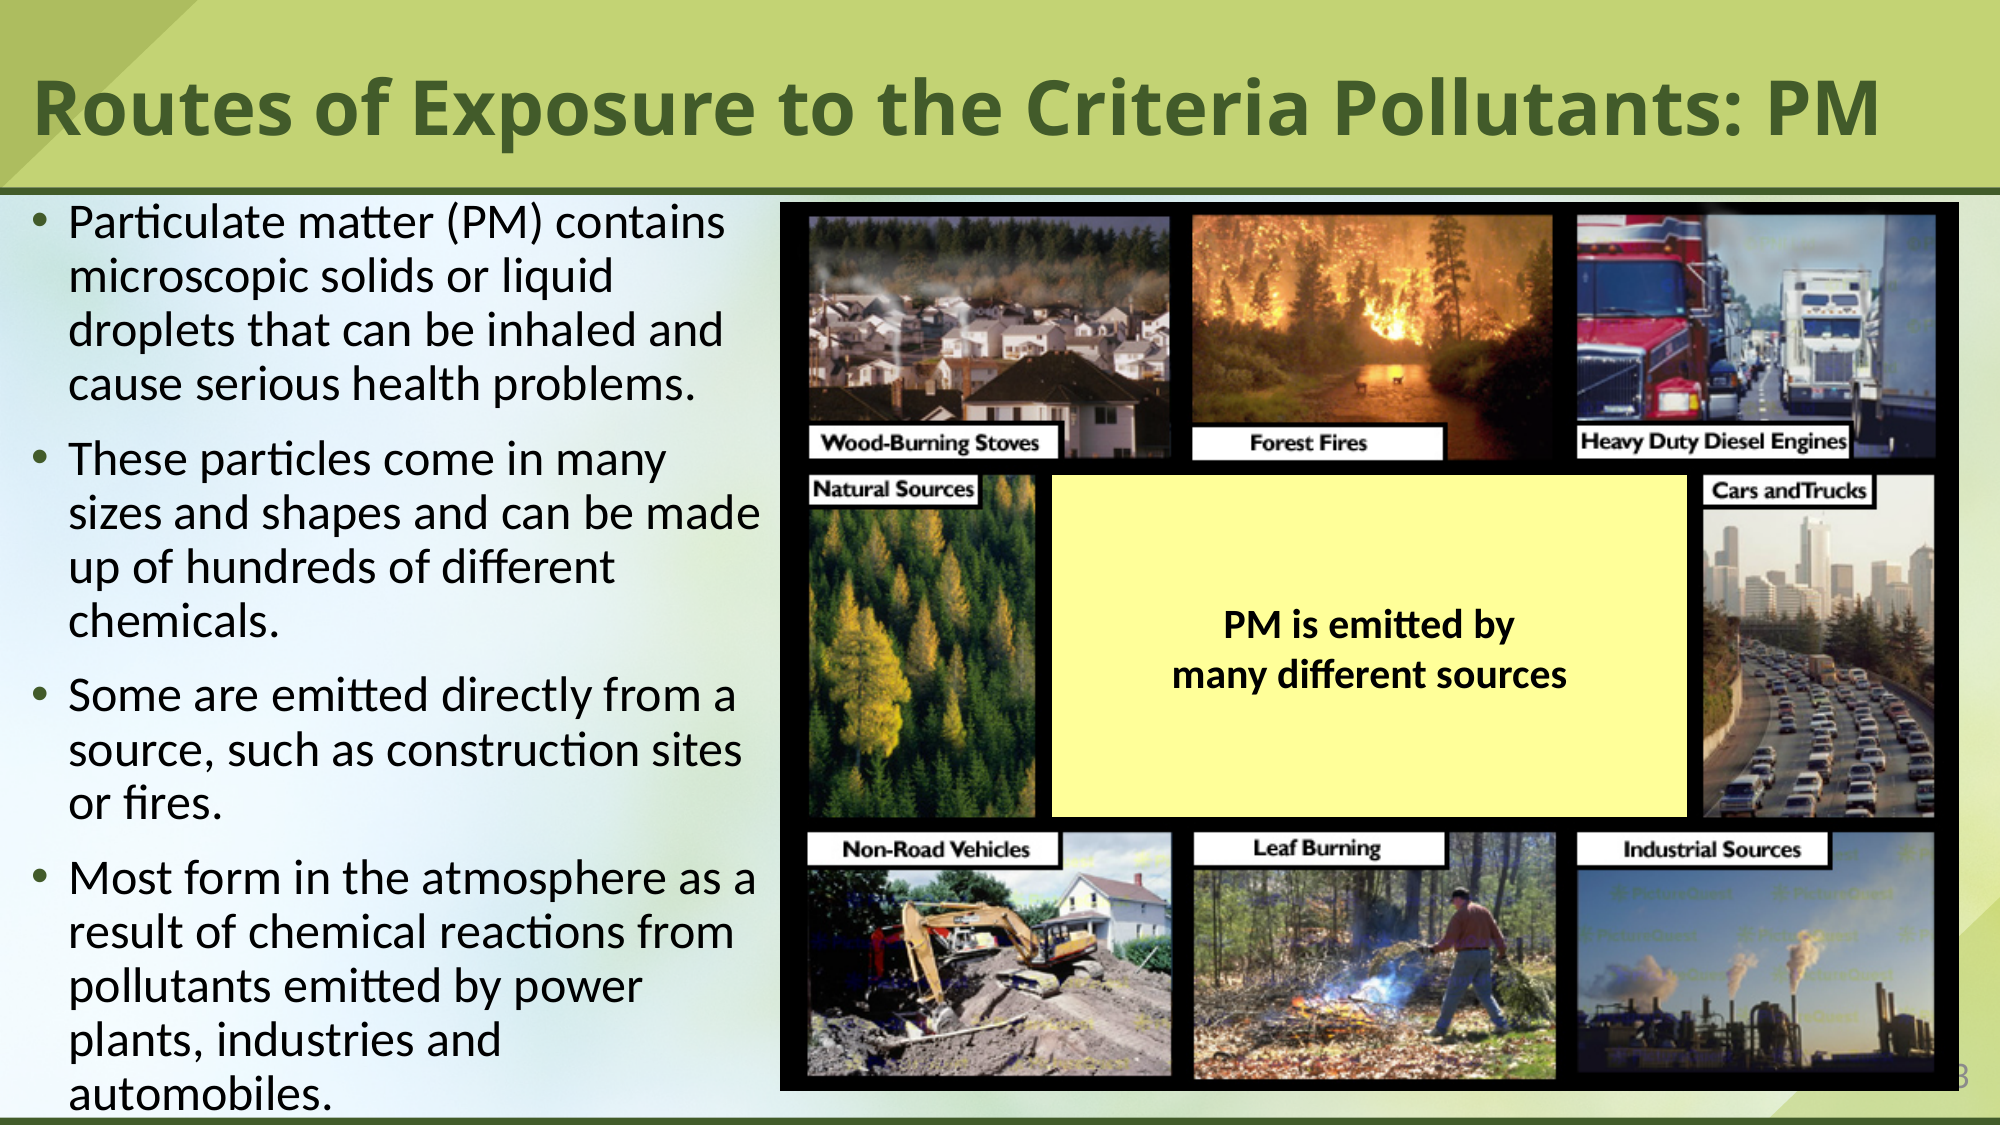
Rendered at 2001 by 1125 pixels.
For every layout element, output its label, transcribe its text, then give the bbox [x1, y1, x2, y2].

list Particulate matter (PM) contains microscopic solids or liquid droplets that can be inhaled and cause serious health problems. These particles come in many sizes and shapes and can be made up of hundreds of different chemicals. Some are emitted directly from a source, such as construction sites or fires. Most form in the atmosphere as a result of chemical reactions from pollutants emitted by power plants, industries and automobiles. [16, 187, 781, 1076]
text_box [780, 202, 1959, 1091]
title Routes of Exposure to the Criteria Pollutants: PM [16, 34, 1972, 188]
